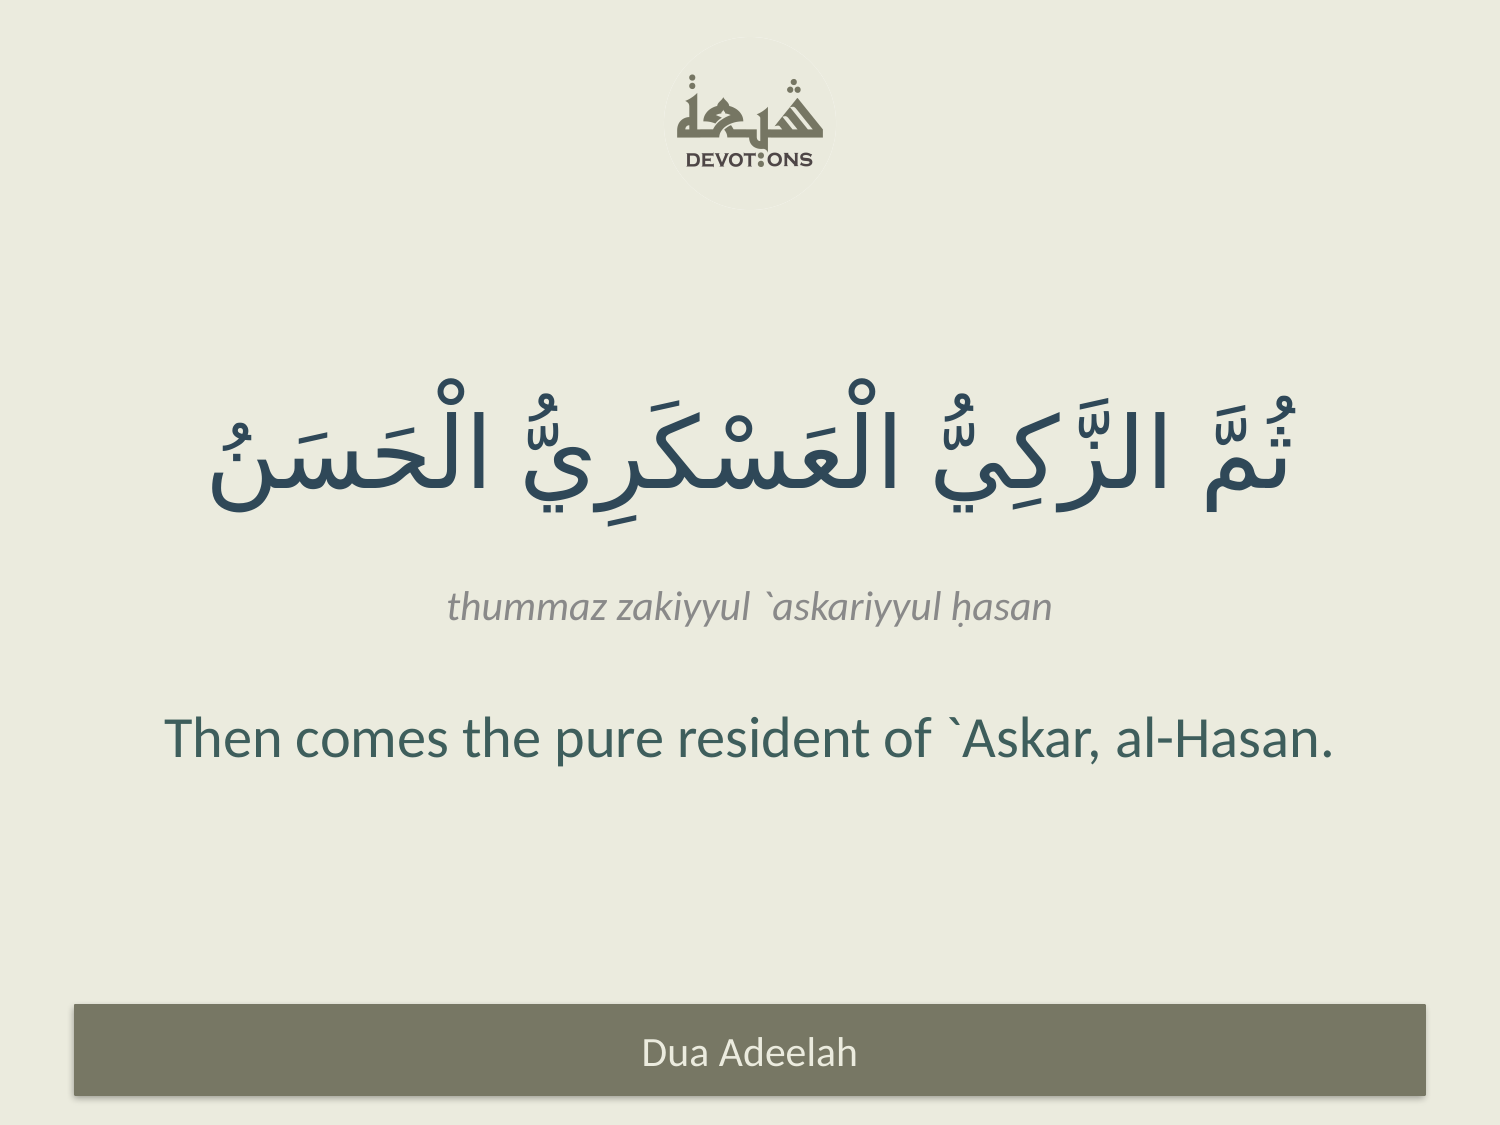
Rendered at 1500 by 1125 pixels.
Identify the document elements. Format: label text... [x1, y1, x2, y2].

picture [656, 29, 844, 218]
text_box Dua Adeelah [626, 1017, 874, 1083]
text_box ثُمَّ الزَّكِيُّ الْعَسْكَرِيُّ الْحَسَنُ thummaz zakiyyul `askariyyul ḥasan Then comes the pure resident of `Askar, al-Hasan. [74, 381, 1425, 776]
text_box [74, 1004, 1426, 1096]
